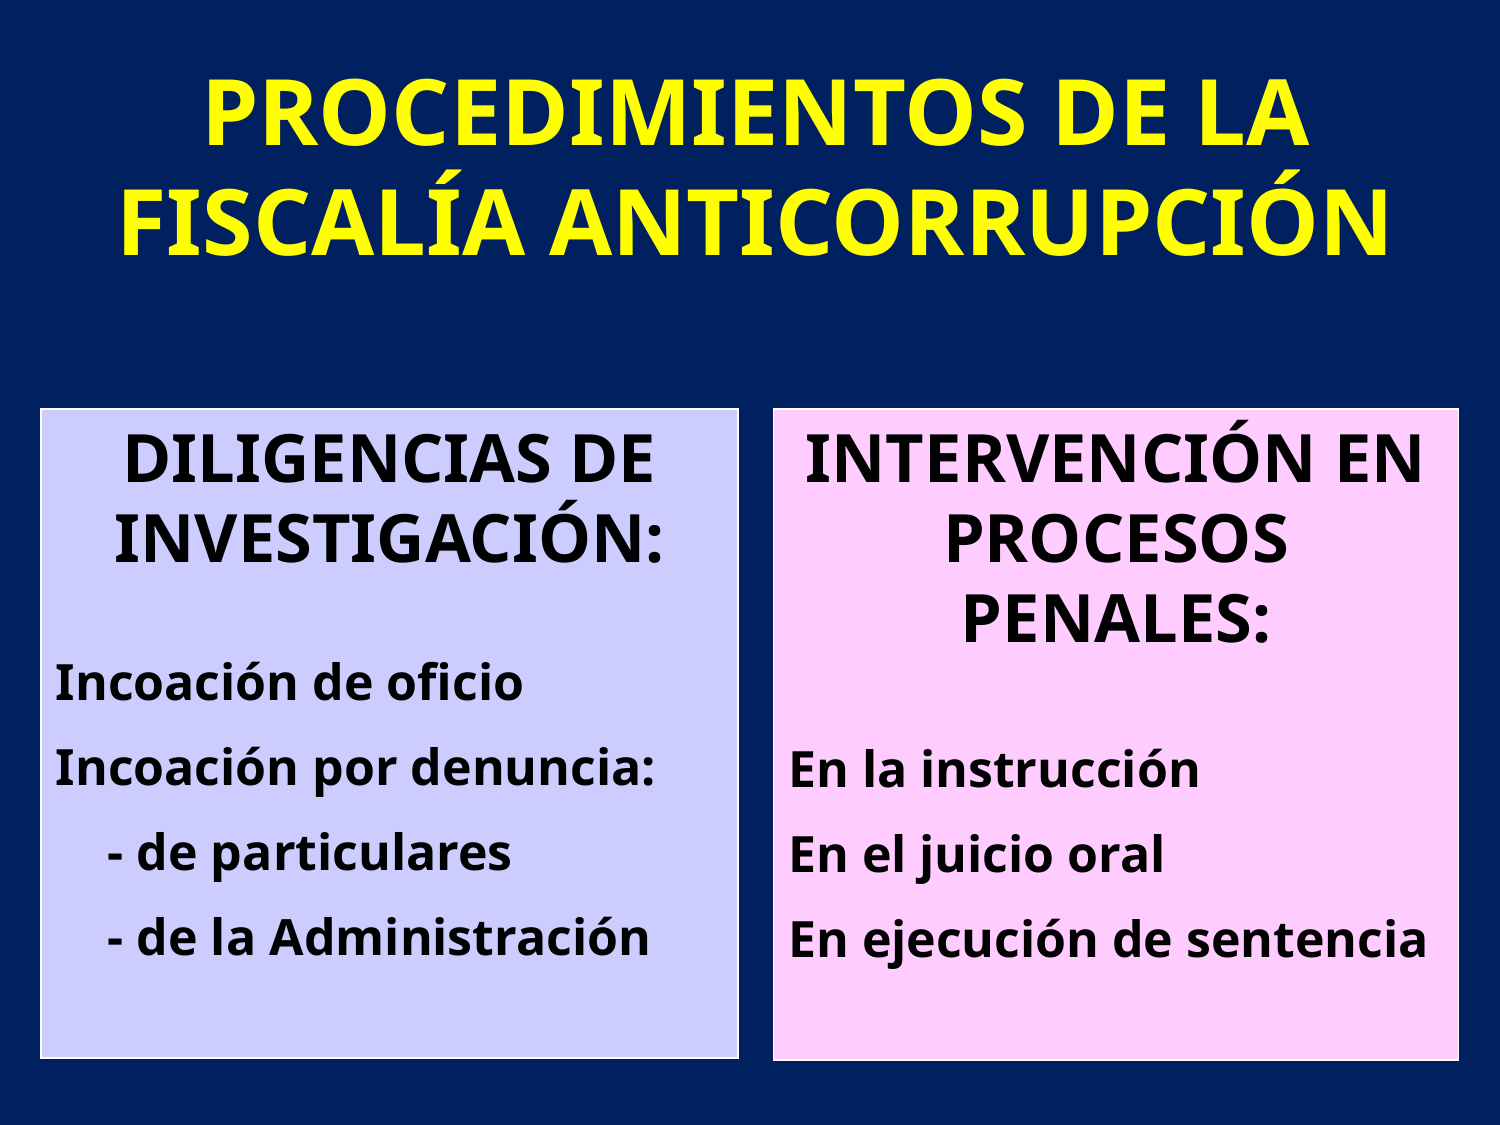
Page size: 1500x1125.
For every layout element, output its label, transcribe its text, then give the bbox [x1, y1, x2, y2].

text_box PROCEDIMIENTOS DE LA FISCALÍA ANTICORRUPCIÓN [70, 46, 1442, 312]
text_box DILIGENCIAS DE INVESTIGACIÓN: Incoación de oficio Incoación por denuncia: - de particulares - de la Administración [41, 408, 739, 1058]
text_box INTERVENCIÓN EN PROCESOS PENALES: En la instrucción En el juicio oral En ejecución de sentencia [773, 408, 1459, 1060]
